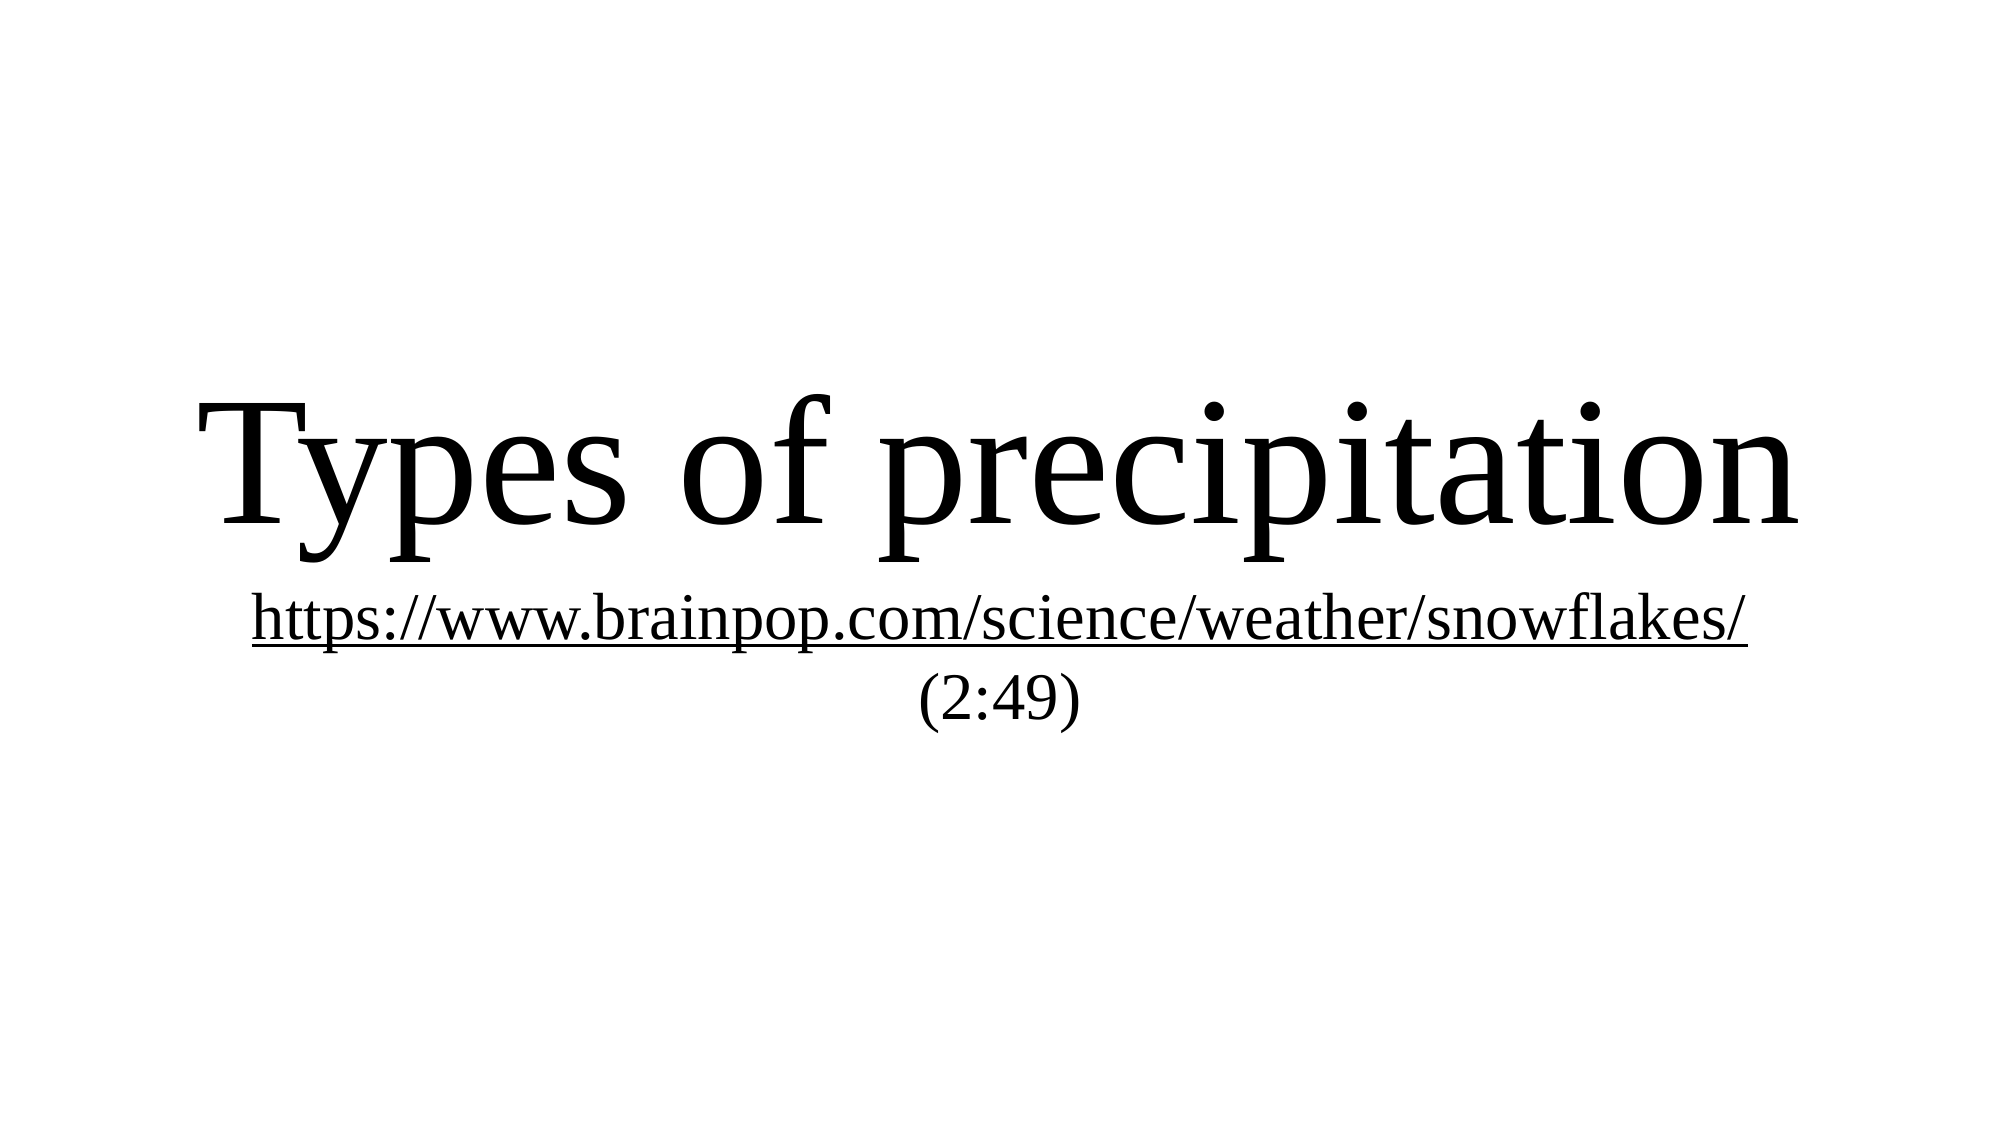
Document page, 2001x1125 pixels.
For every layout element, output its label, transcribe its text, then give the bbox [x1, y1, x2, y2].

list Types of precipitation https://www.brainpop.com/science/weather/snowflakes/ (2:49) [150, 324, 1850, 1000]
